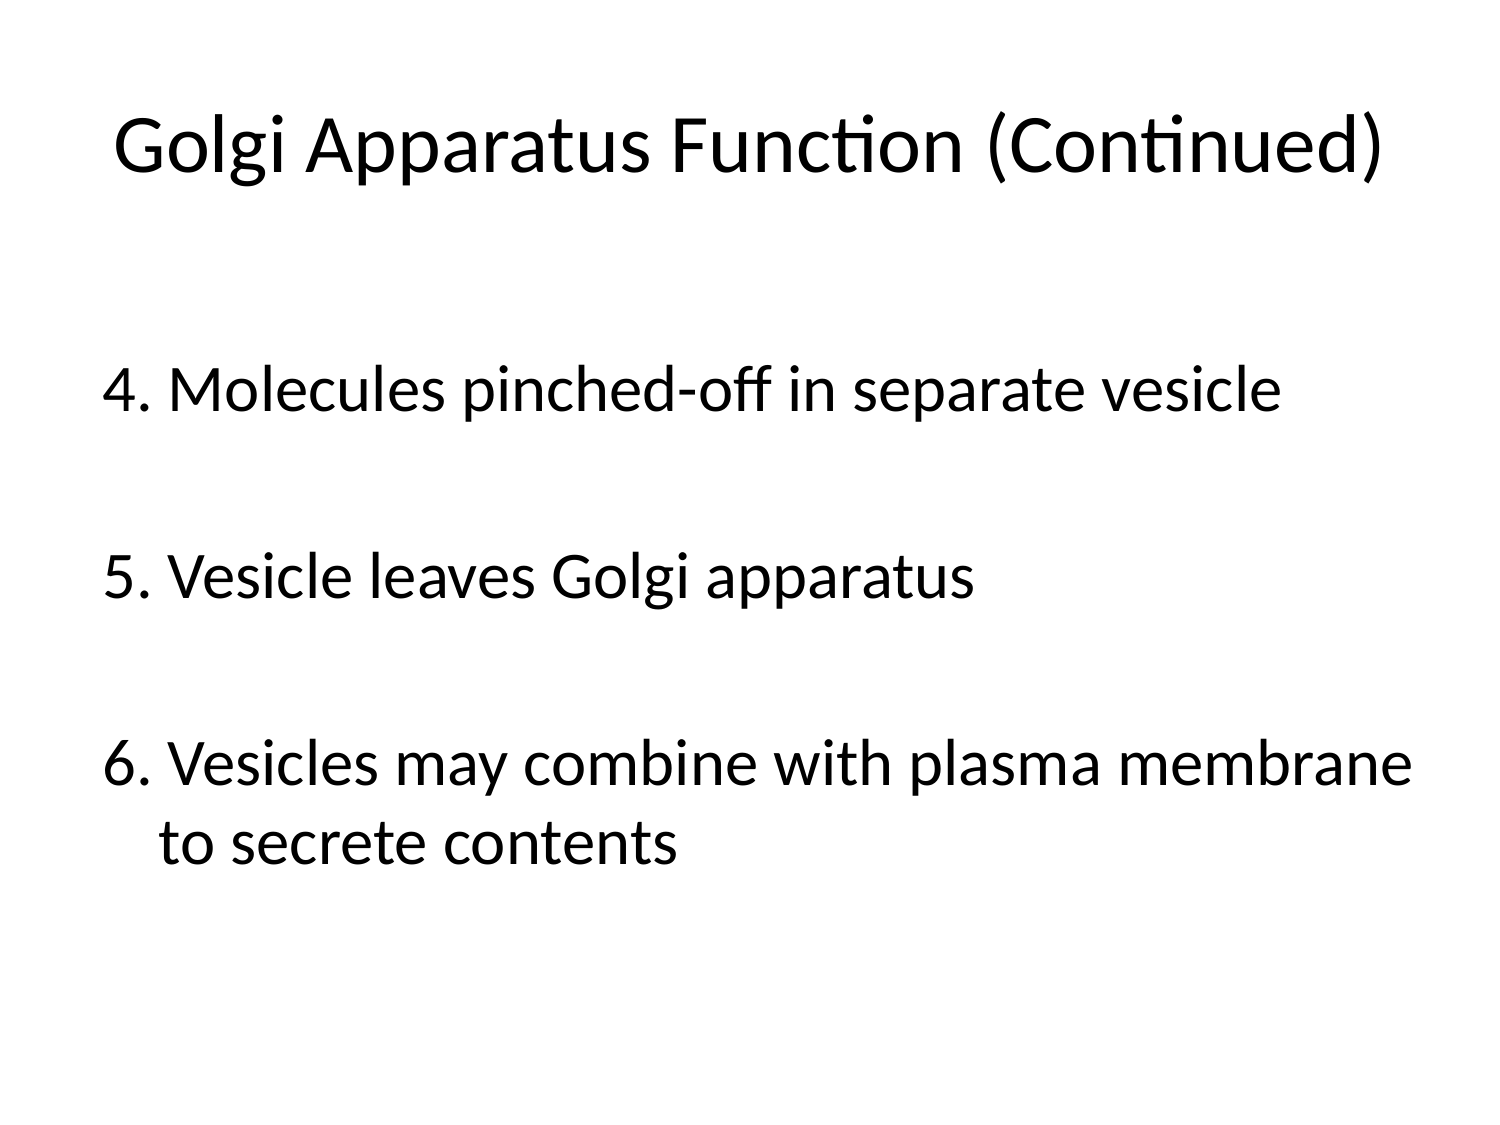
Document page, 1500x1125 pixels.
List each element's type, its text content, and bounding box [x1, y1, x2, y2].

title Golgi Apparatus Function (Continued) [75, 45, 1425, 233]
list 4. Molecules pinched-off in separate vesicle 5. Vesicle leaves Golgi apparatus 6. Vesicles may combine with plasma membrane to secrete contents [87, 337, 1438, 975]
